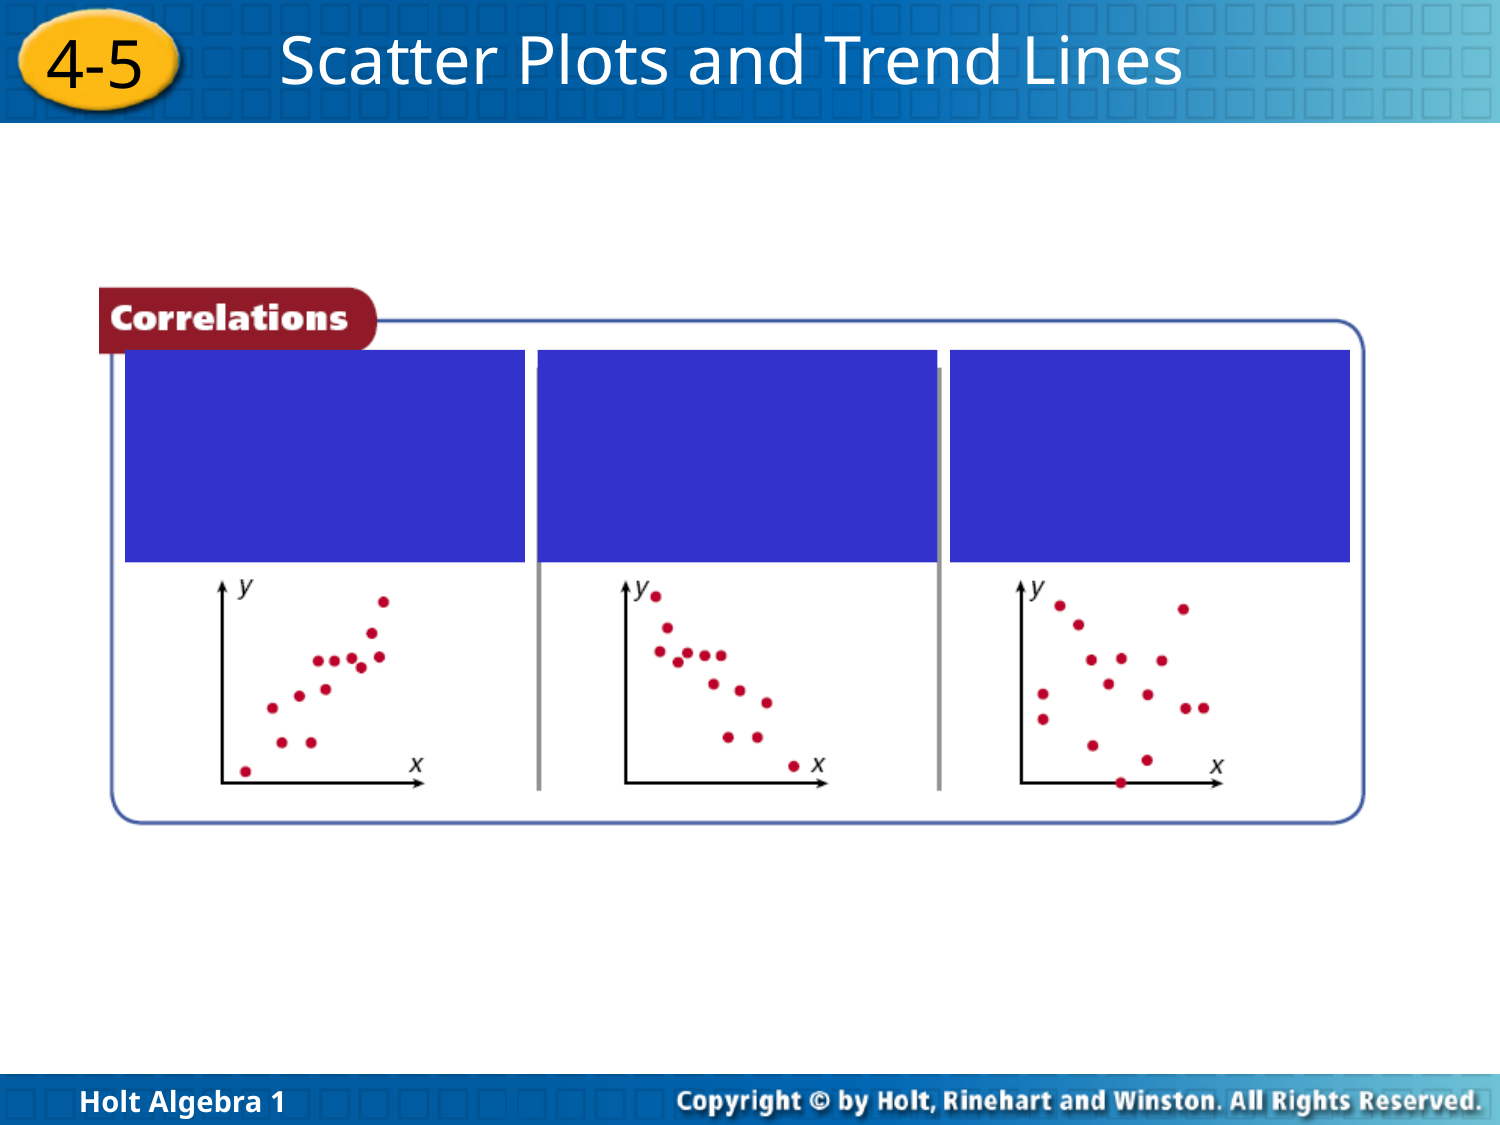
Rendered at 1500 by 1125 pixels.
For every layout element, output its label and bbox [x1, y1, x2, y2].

picture [99, 274, 1373, 846]
picture [0, 1074, 1500, 1125]
picture [0, 0, 1500, 123]
